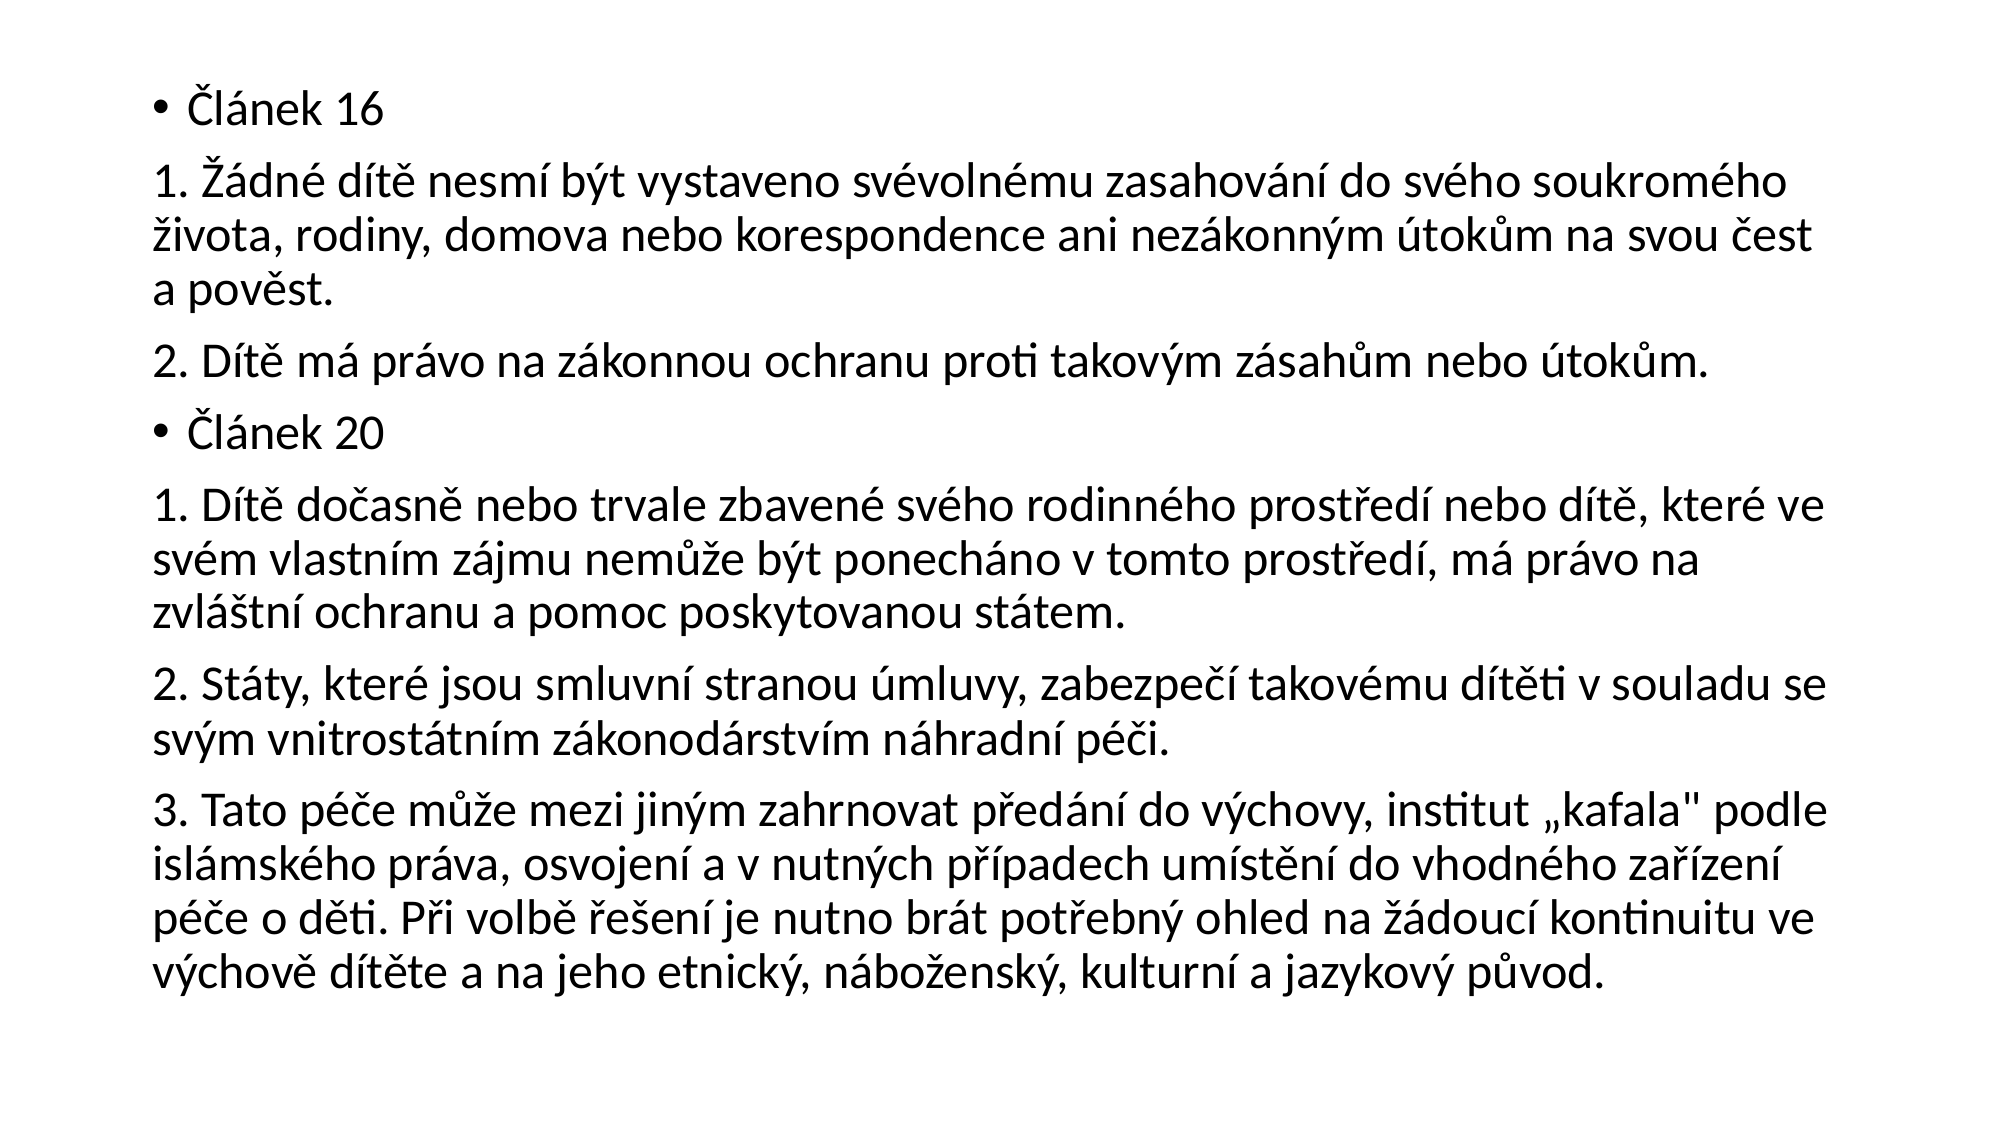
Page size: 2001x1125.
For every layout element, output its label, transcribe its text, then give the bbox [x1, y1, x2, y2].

list Článek 16 1. Žádné dítě nesmí být vystaveno svévolnému zasahování do svého soukromého života, rodiny, domova nebo korespondence ani nezákonným útokům na svou čest a pověst. 2. Dítě má právo na zákonnou ochranu proti takovým zásahům nebo útokům. Článek 20 1. Dítě dočasně nebo trvale zbavené svého rodinného prostředí nebo dítě, které ve svém vlastním zájmu nemůže být ponecháno v tomto prostředí, má právo na zvláštní ochranu a pomoc poskytovanou státem. 2. Státy, které jsou smluvní stranou úmluvy, zabezpečí takovému dítěti v souladu se svým vnitrostátním zákonodárstvím náhradní péči. 3. Tato péče může mezi jiným zahrnovat předání do výchovy, institut „kafala" podle islámského práva, osvojení a v nutných případech umístění do vhodného zařízení péče o děti. Při volbě řešení je nutno brát potřebný ohled na žádoucí kontinuitu ve výchově dítěte a na jeho etnický, náboženský, kulturní a jazykový původ. [137, 75, 1863, 1014]
